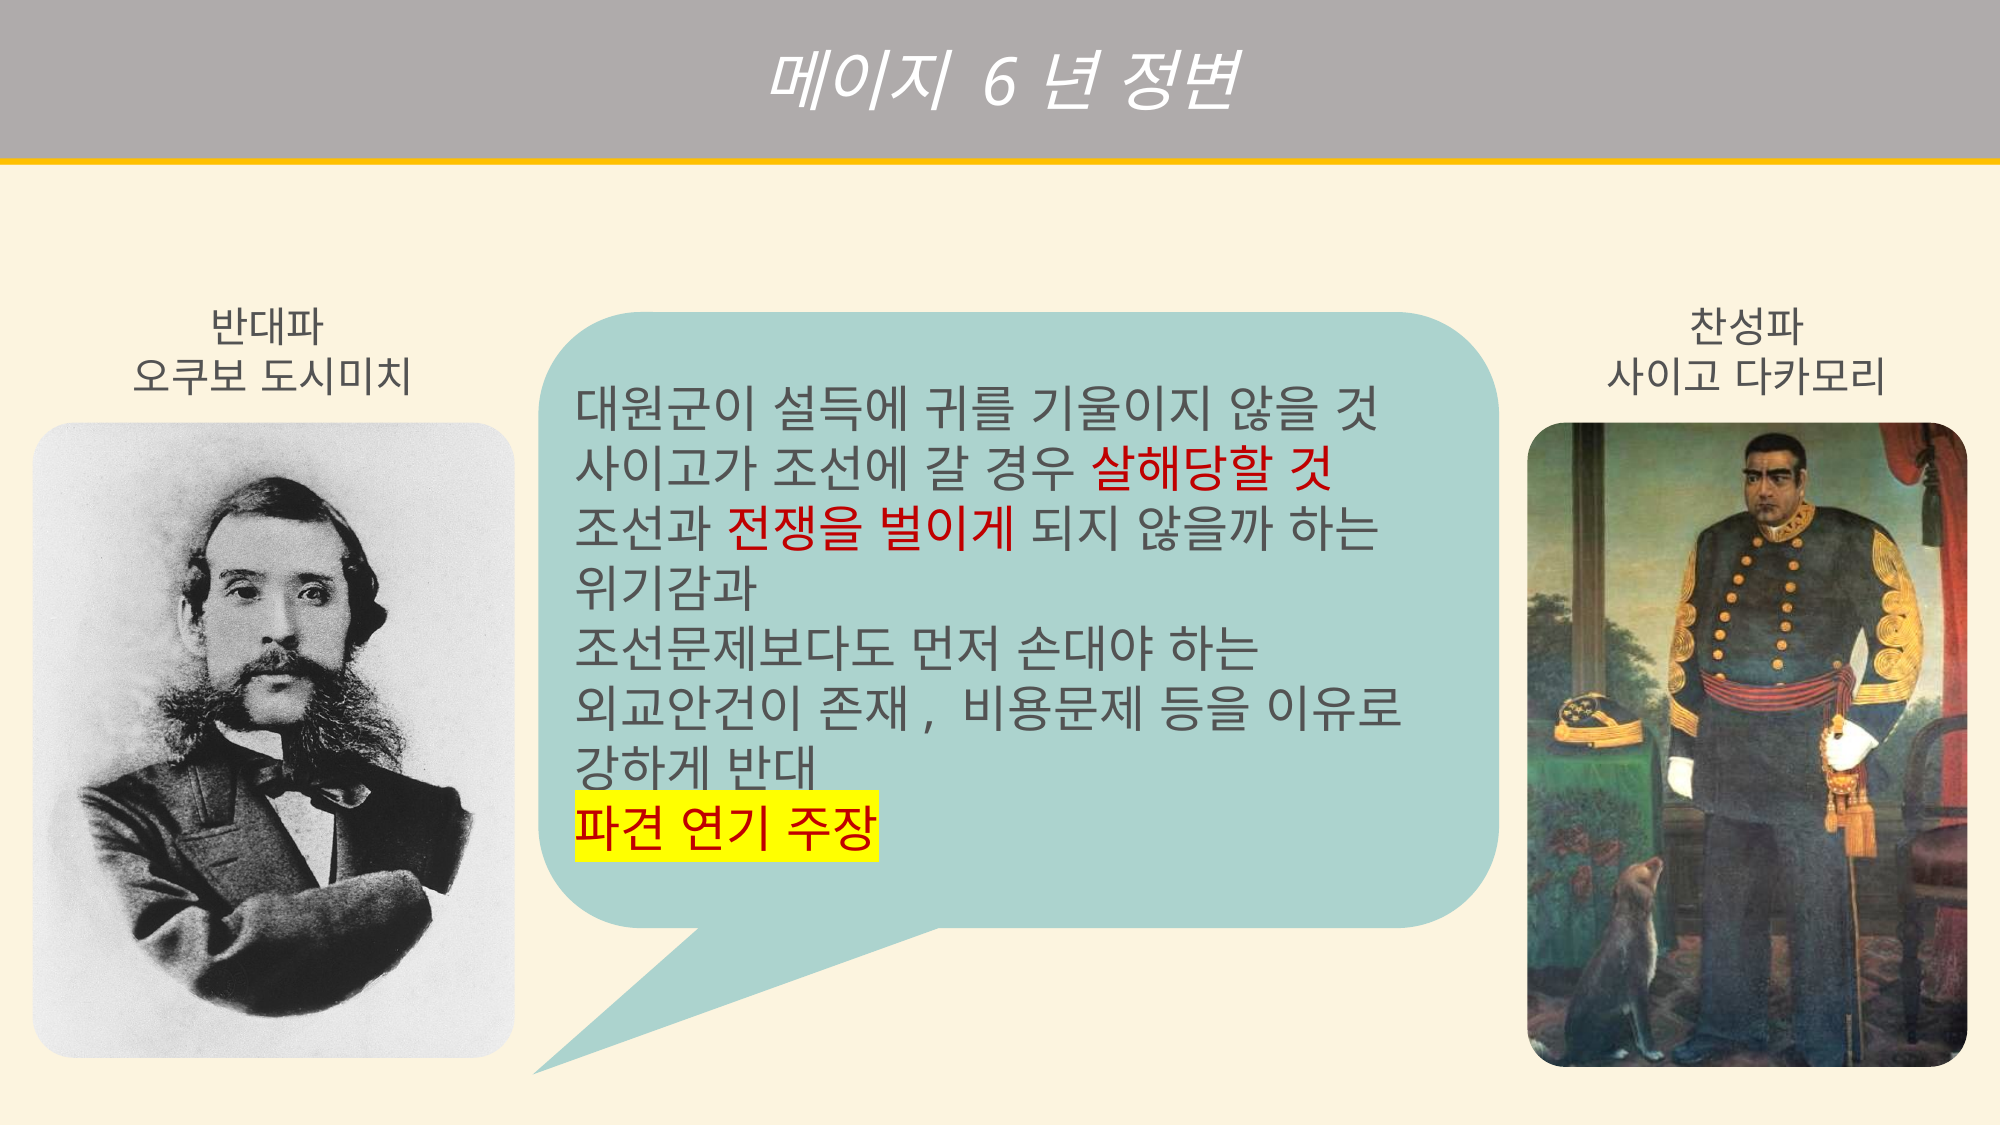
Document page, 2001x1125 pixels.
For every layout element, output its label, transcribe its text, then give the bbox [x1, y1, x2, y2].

text_box 대원군이 설득에 귀를 기울이지 않을 것 사이고가 조선에 갈 경우 살해당할 것 조선과 전쟁을 벌이게 되지 않을까 하는 위기감과 조선문제보다도 먼저 손대야 하는 외교안건이 존재, 비용문제 등을 이유로 강하게 반대 파견 연기 주장 [559, 370, 1478, 865]
text_box 메이지 6년 정변 [0, 0, 2000, 159]
picture [32, 422, 515, 1058]
text_box 찬성파 사이고 다카모리 [1569, 293, 1926, 409]
text_box 반대파 오쿠보 도시미치 [0, 293, 552, 409]
picture [1527, 422, 1968, 1067]
text_box [531, 310, 1501, 1076]
